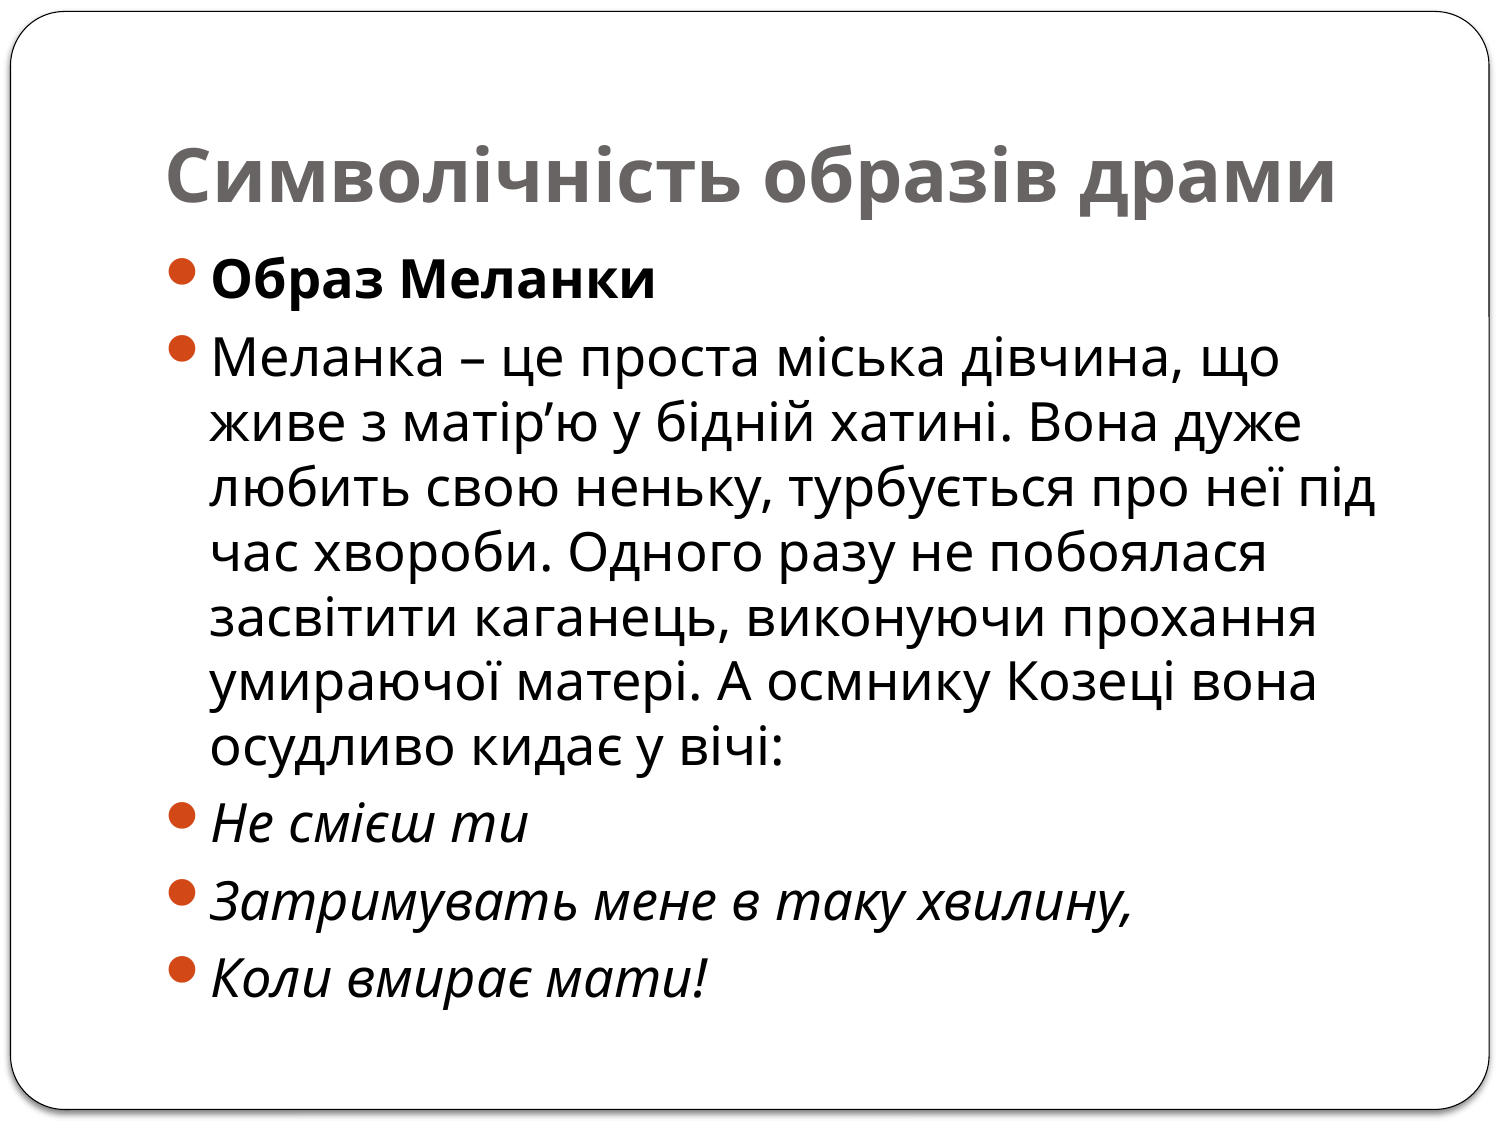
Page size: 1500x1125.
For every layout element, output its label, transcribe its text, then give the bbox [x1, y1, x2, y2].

list Образ Меланки Меланка – це проста міська дівчина, що живе з матір’ю у бідній хатині. Вона дуже любить свою неньку, турбується про неї під час хвороби. Одного разу не побоялася засвітити каганець, виконуючи прохання умираючої матері. А осмнику Козеці вона осудливо кидає у вічі: Не смієш ти Затримувать мене в таку хвилину, Коли вмирає мати! [150, 237, 1425, 988]
title Символічність образів драми [150, 45, 1425, 233]
